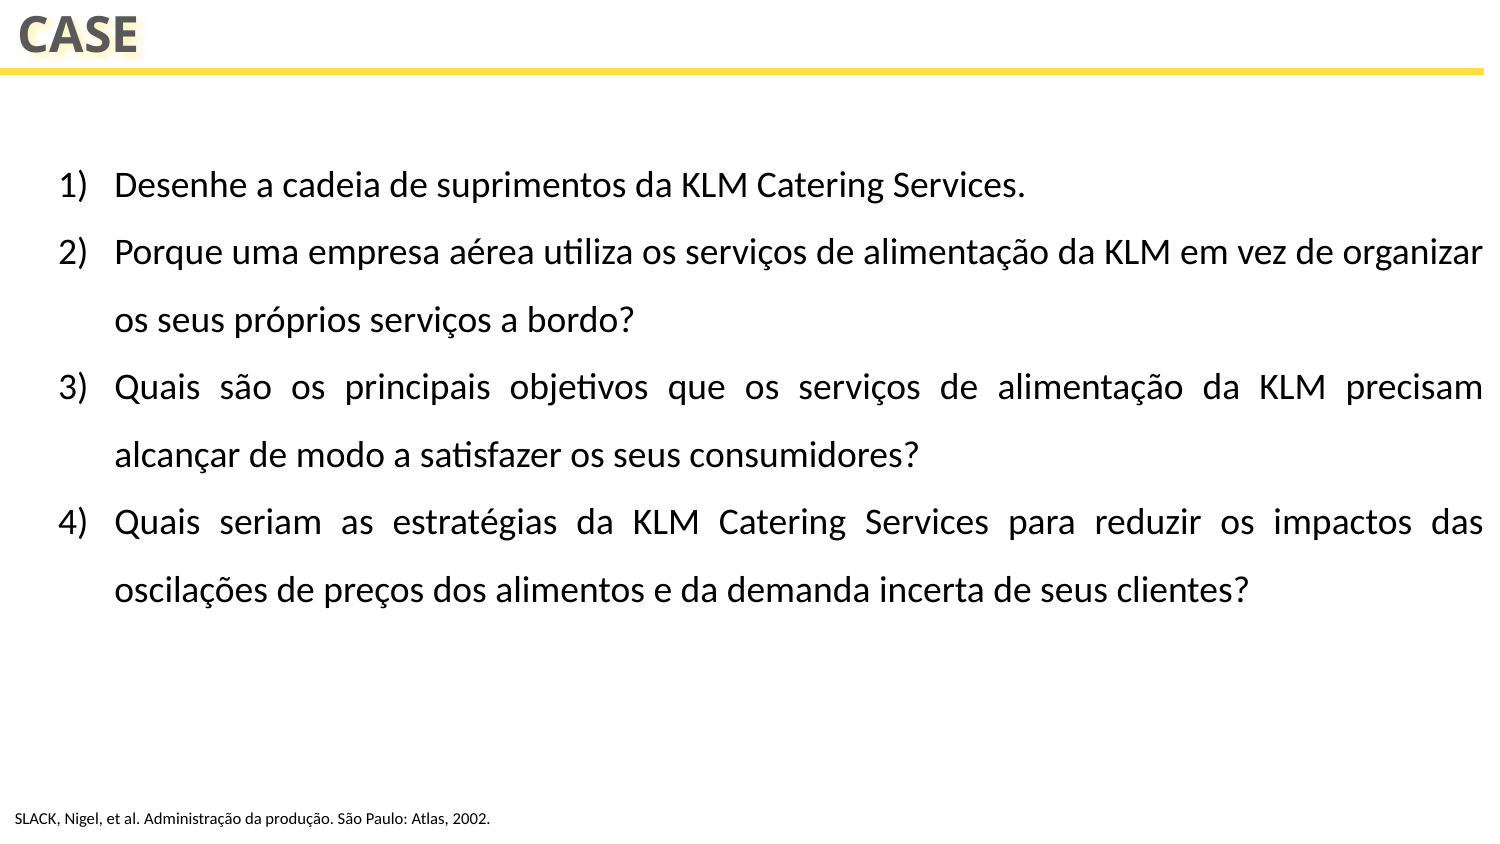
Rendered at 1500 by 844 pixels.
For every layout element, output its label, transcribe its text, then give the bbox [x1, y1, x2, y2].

text_box CASE [3, 0, 1465, 71]
text_box SLACK, Nigel, et al. Administração da produção. São Paulo: Atlas, 2002. [0, 800, 1328, 836]
text_box Desenhe a cadeia de suprimentos da KLM Catering Services. Porque uma empresa aérea utiliza os serviços de alimentação da KLM em vez de organizar os seus próprios serviços a bordo? Quais são os principais objetivos que os serviços de alimentação da KLM precisam alcançar de modo a satisfazer os seus consumidores? Quais seriam as estratégias da KLM Catering Services para reduzir os impactos das oscilações de preços dos alimentos e da demanda incerta de seus clientes? [43, 130, 1500, 618]
